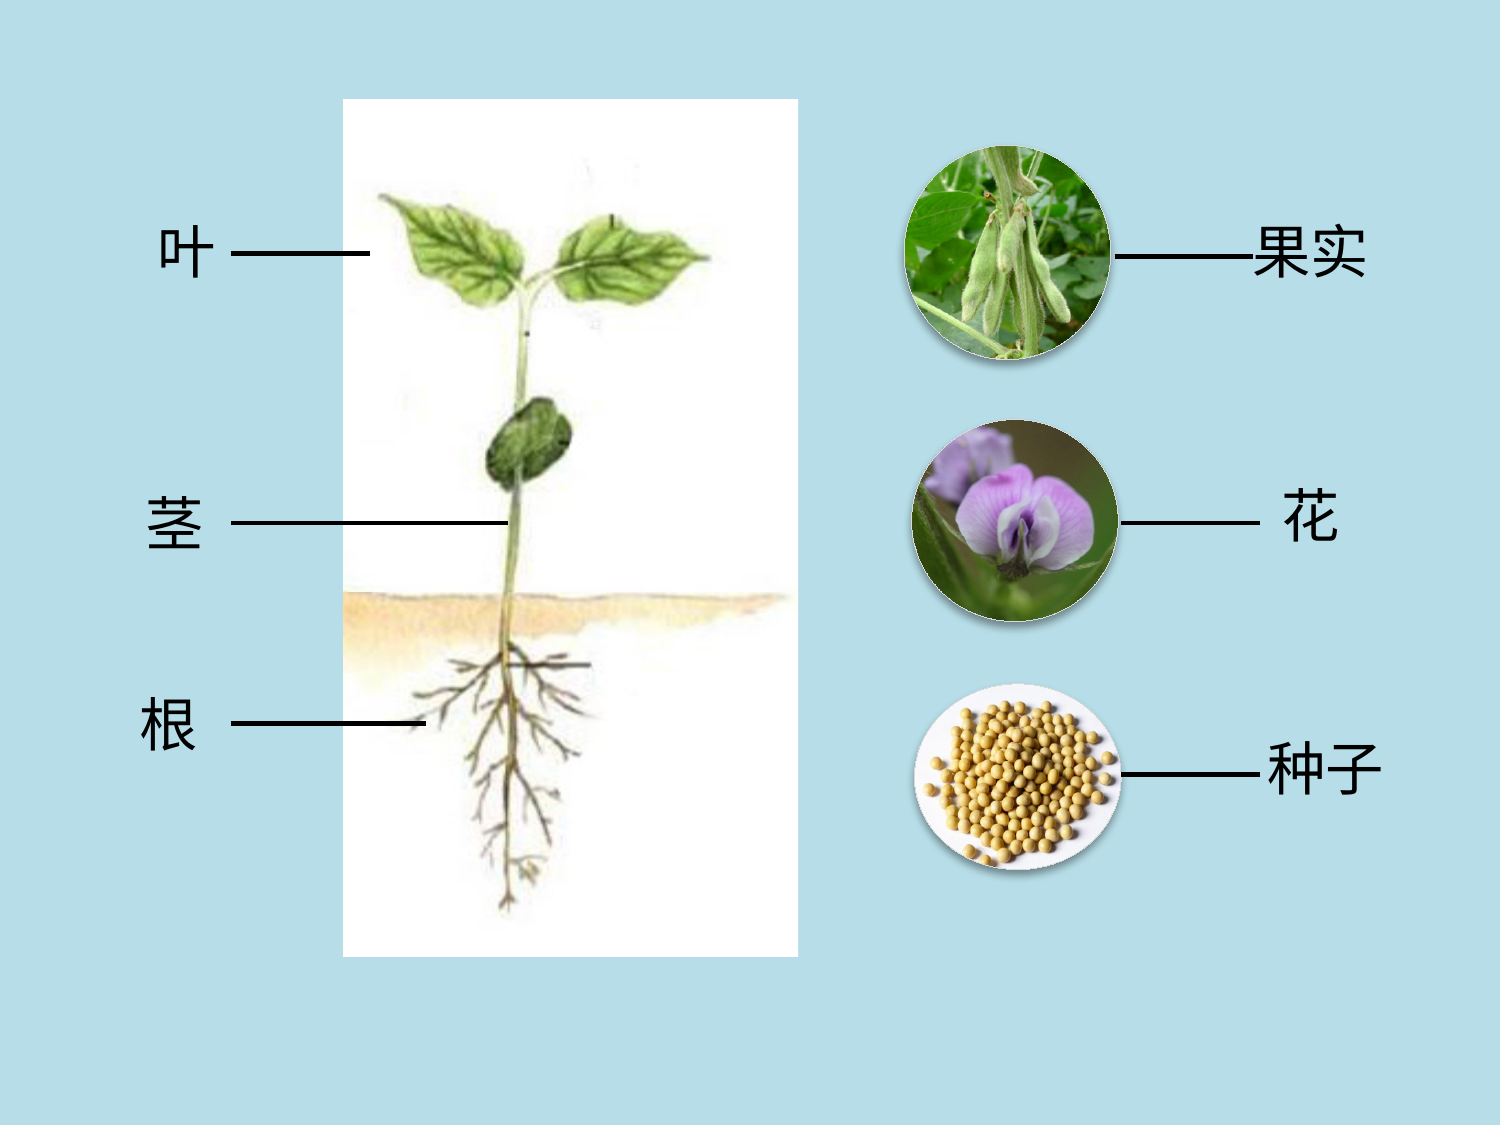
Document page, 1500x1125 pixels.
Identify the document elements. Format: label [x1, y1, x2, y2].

text_box [123, 680, 426, 767]
picture [914, 683, 1122, 870]
picture [342, 98, 799, 957]
picture [911, 419, 1119, 622]
text_box [141, 207, 371, 295]
text_box [1114, 207, 1386, 295]
text_box [130, 479, 509, 567]
text_box [1120, 471, 1356, 558]
picture [903, 144, 1111, 360]
text_box [1120, 724, 1400, 811]
